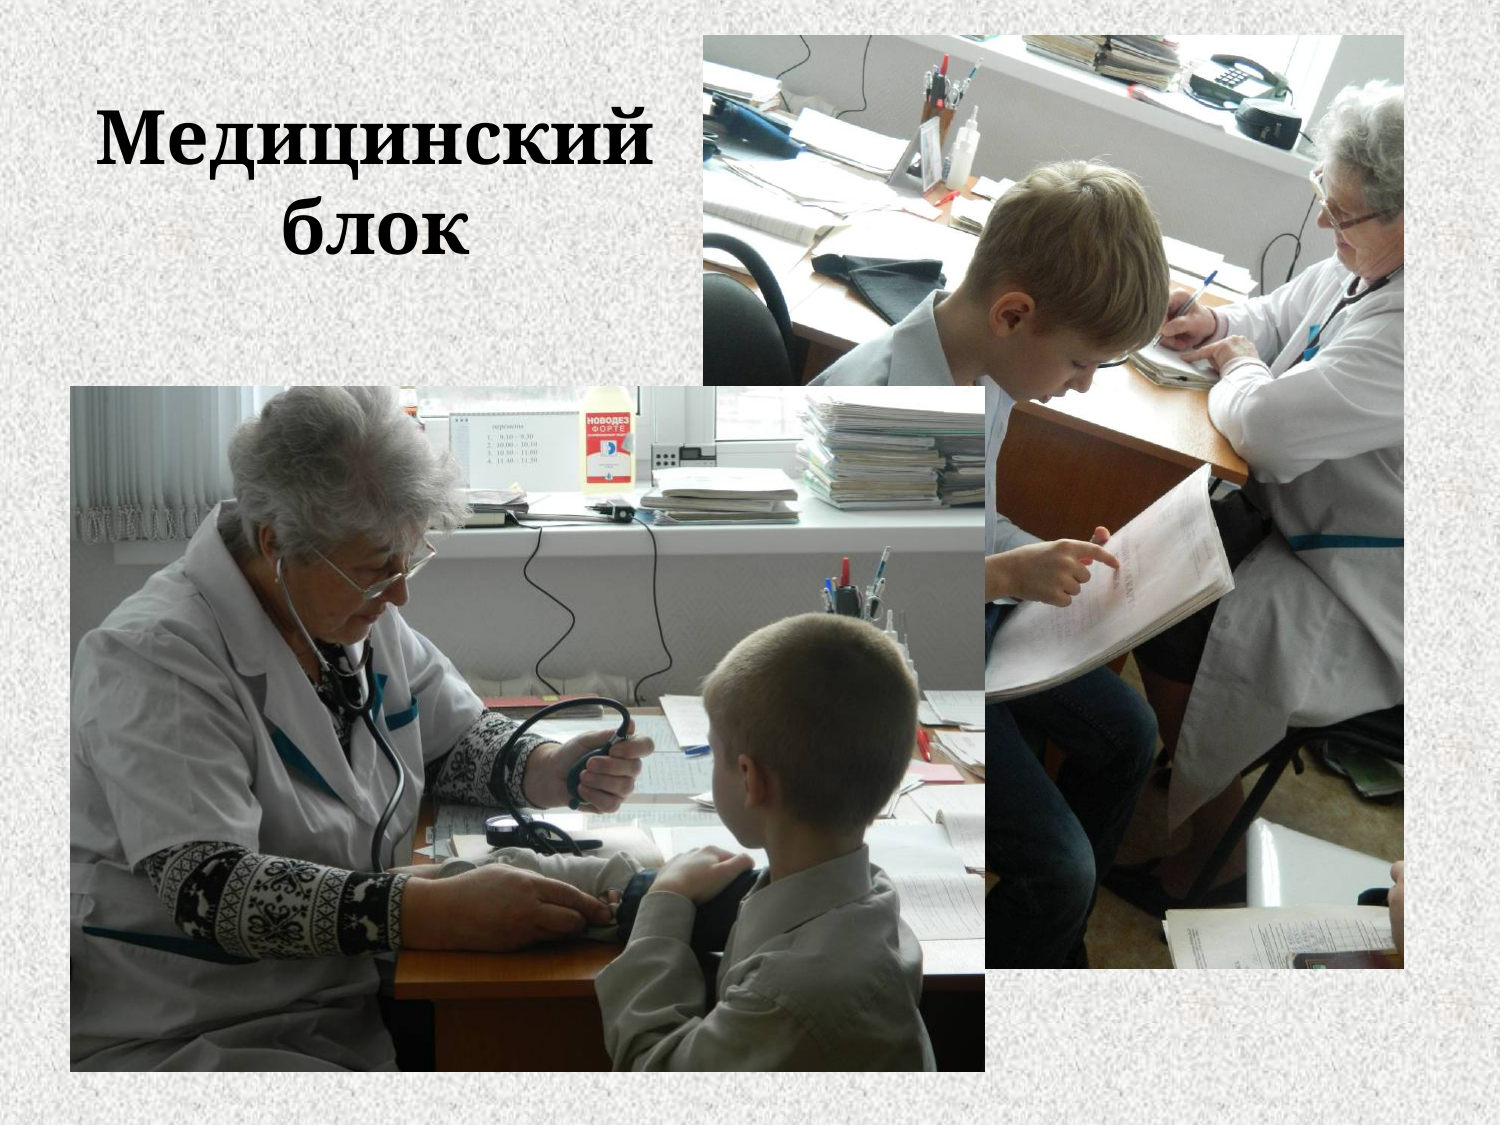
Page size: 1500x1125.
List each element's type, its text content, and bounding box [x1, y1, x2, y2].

picture [0, 0, 1500, 1125]
text_box Медицинский блок [46, 81, 697, 277]
